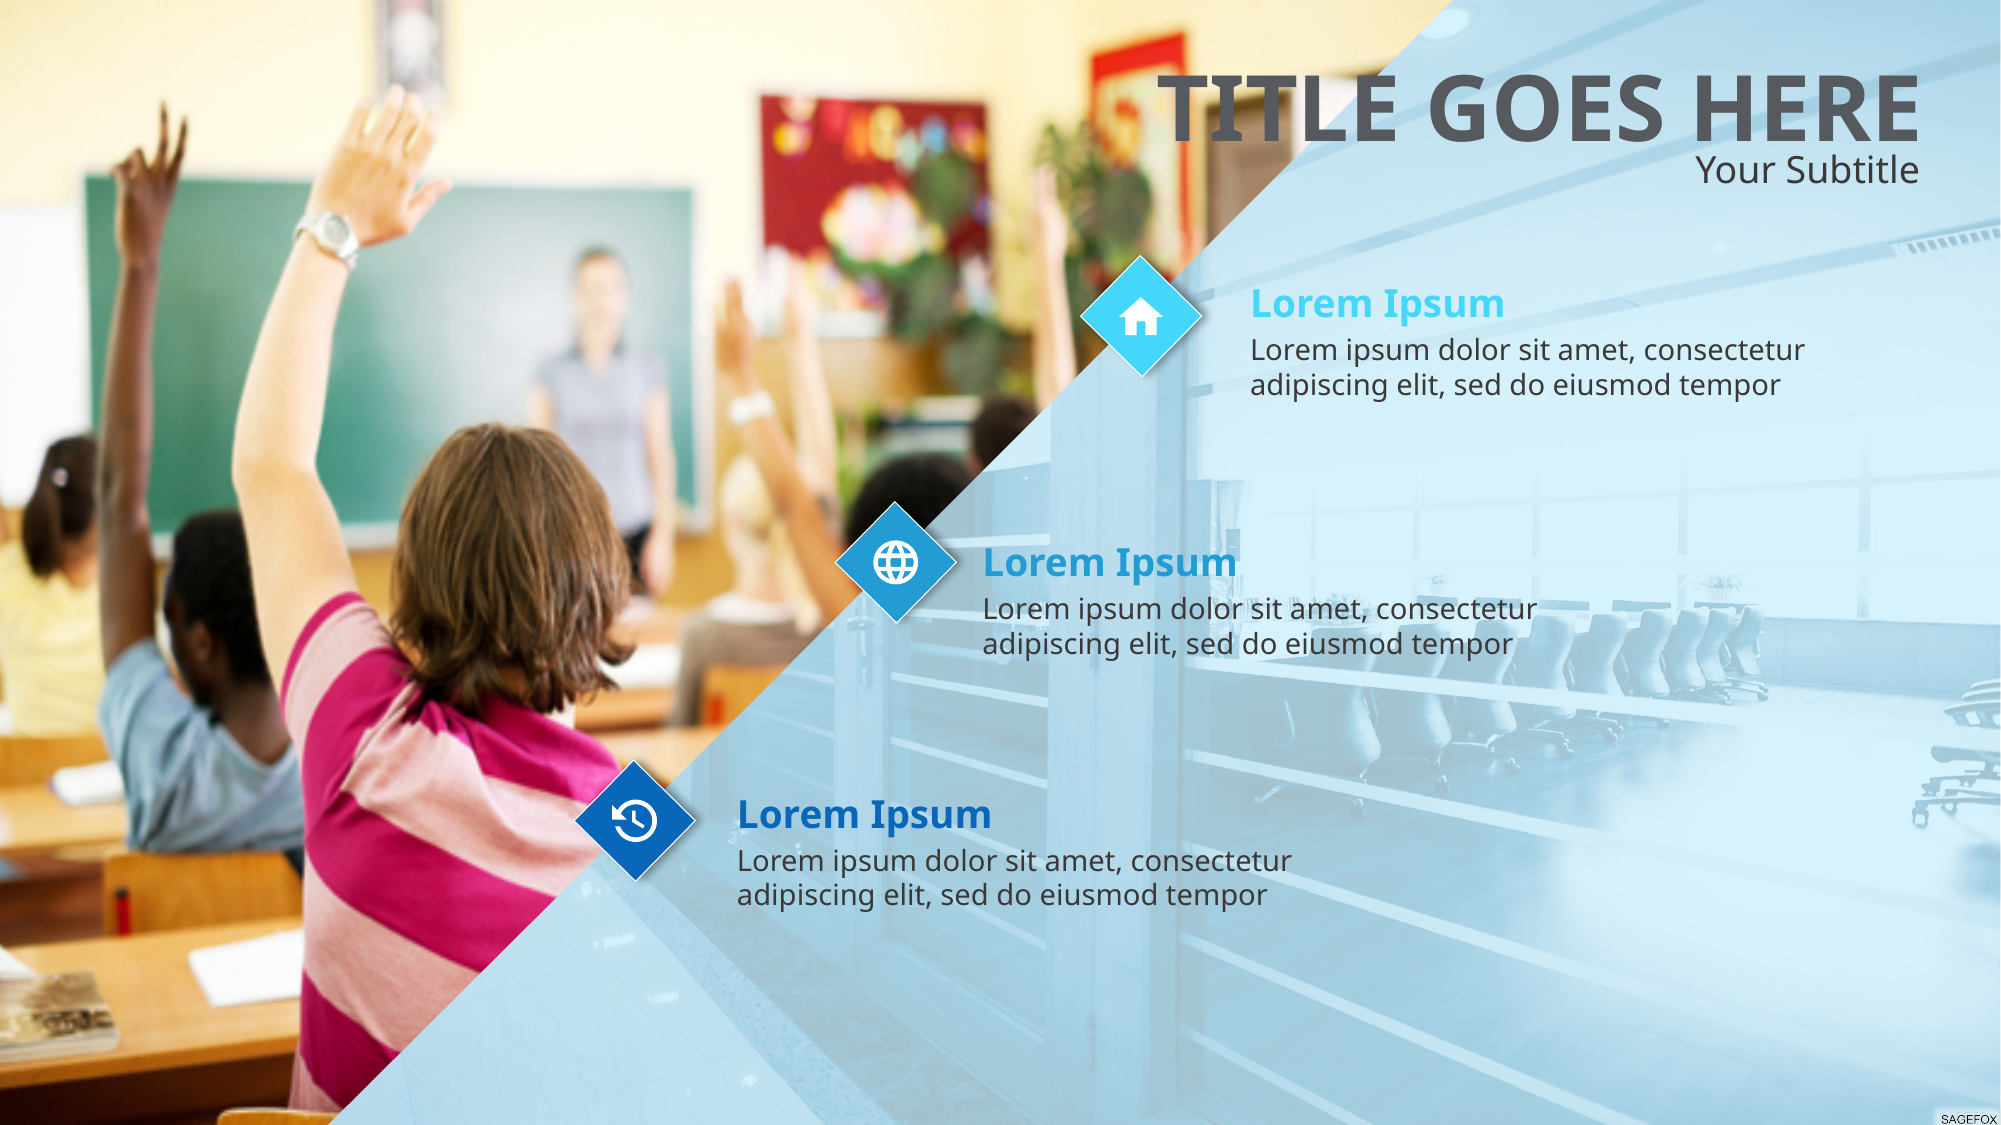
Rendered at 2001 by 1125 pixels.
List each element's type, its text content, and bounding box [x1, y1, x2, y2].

text_box [833, 500, 958, 625]
text_box Lorem Ipsum Lorem ipsum dolor sit amet, consectetur adipiscing elit, sed do eiusmod tempor [1239, 274, 1856, 407]
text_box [1035, 42, 1939, 199]
picture [1938, 1114, 1999, 1125]
text_box Lorem Ipsum Lorem ipsum dolor sit amet, consectetur adipiscing elit, sed do eiusmod tempor [972, 532, 1588, 665]
text_box Lorem Ipsum Lorem ipsum dolor sit amet, consectetur adipiscing elit, sed do eiusmod tempor [726, 784, 1343, 917]
text_box [873, 540, 919, 585]
text_box [1079, 254, 1204, 379]
text_box [572, 758, 697, 883]
text_box [612, 799, 658, 843]
text_box [1118, 297, 1164, 336]
text_box [0, 0, 1454, 1125]
